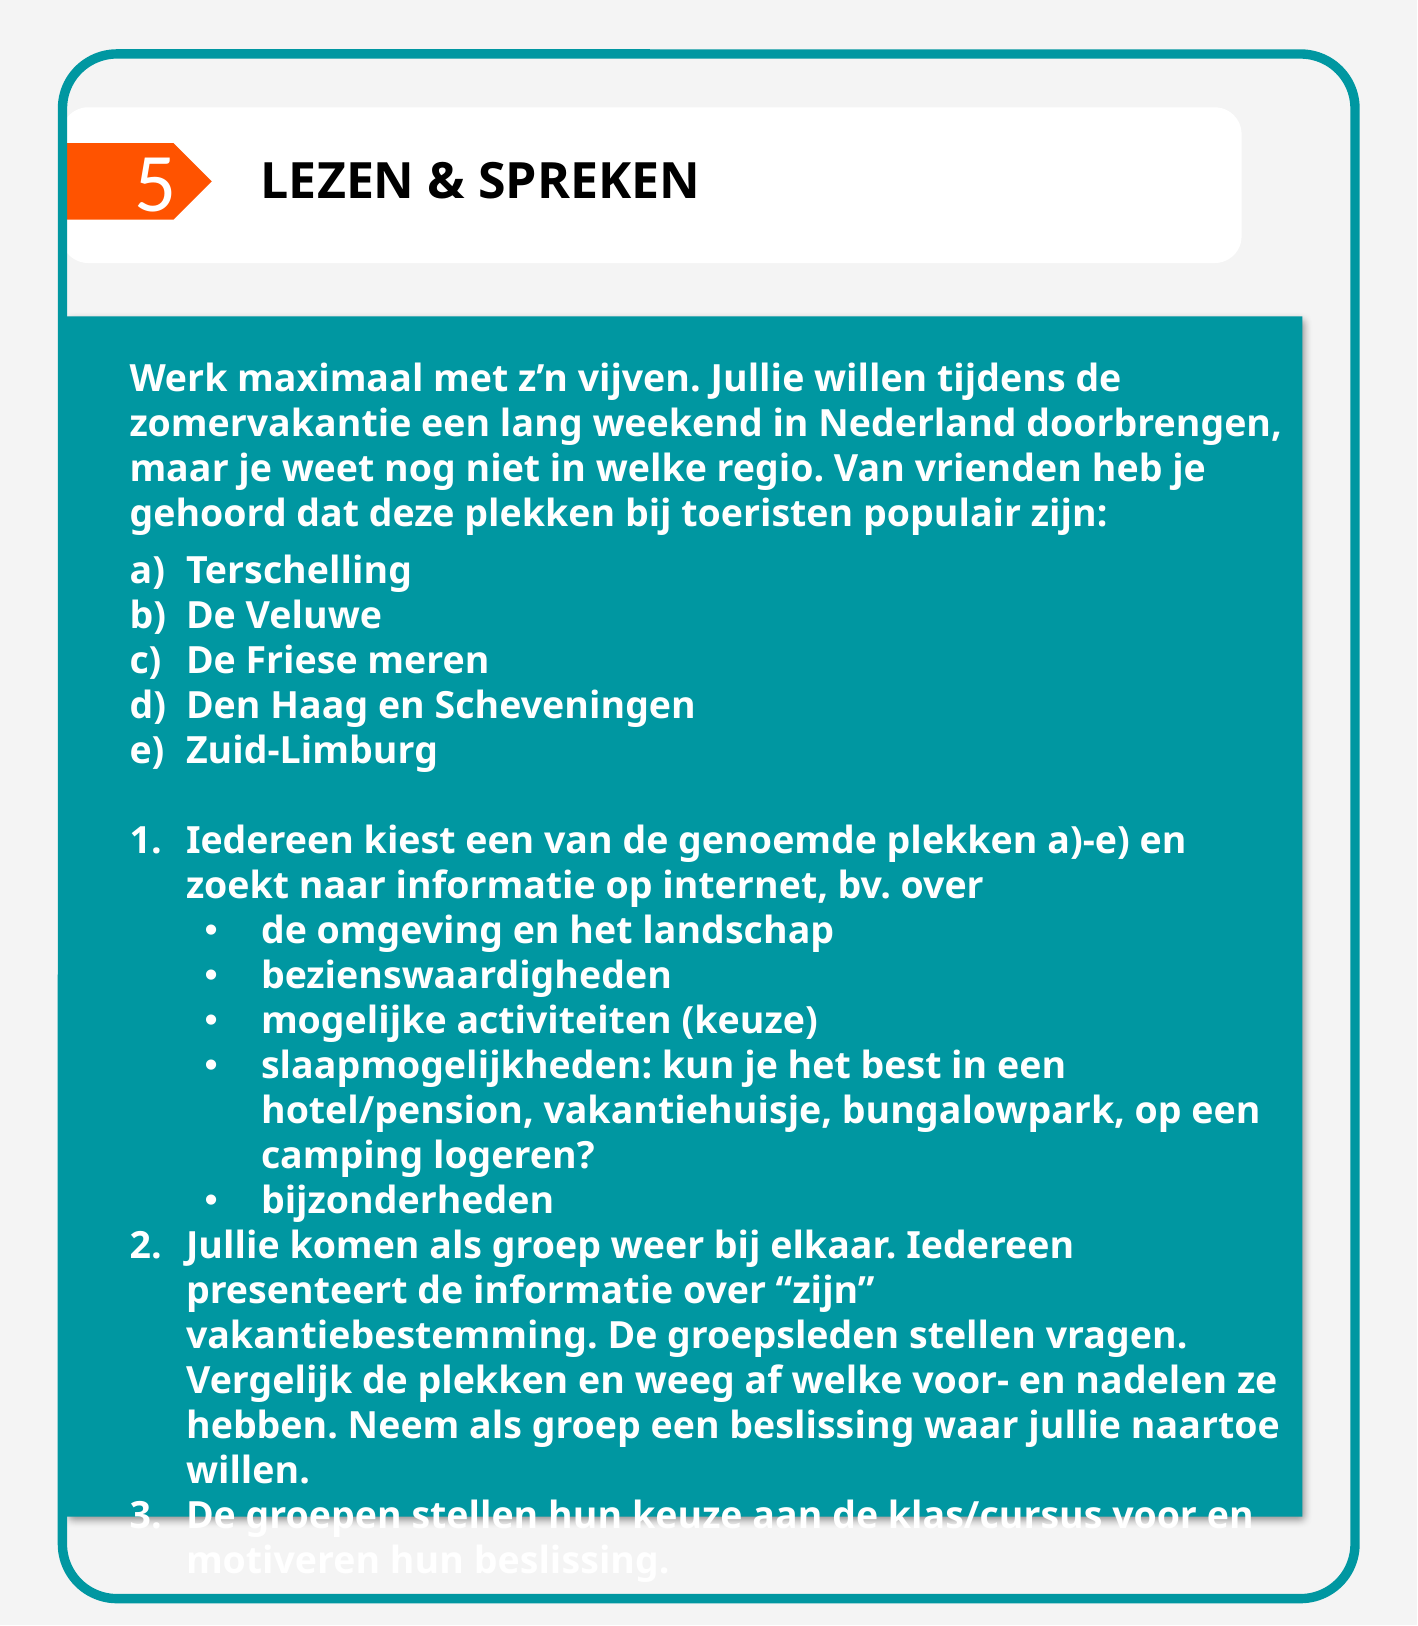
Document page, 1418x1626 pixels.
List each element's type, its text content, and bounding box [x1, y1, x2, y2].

text_box Werk maximaal met z’n vijven. Jullie willen tijdens de zomervakantie een lang weekend in Nederland doorbrengen, maar je weet nog niet in welke regio. Van vrienden heb je gehoord dat deze plekken bij toeristen populair zijn: Terschelling De Veluwe De Friese meren Den Haag en Scheveningen Zuid-Limburg Iedereen kiest een van de genoemde plekken a)-e) en zoekt naar informatie op internet, bv. over de omgeving en het landschap bezienswaardigheden mogelijke activiteiten (keuze) slaapmogelijkheden: kun je het best in een hotel/pension, vakantiehuisje, bungalowpark, op een camping logeren? bijzonderheden Jullie komen als groep weer bij elkaar. Iedereen presenteert de informatie over “zijn” vakantiebestemming. De groepsleden stellen vragen. Vergelijk de plekken en weeg af welke voor- en nadelen ze hebben. Neem als groep een beslissing waar jullie naartoe willen. De groepen stellen hun keuze aan de klas/cursus voor en motiveren hun beslissing. [114, 346, 1303, 1589]
text_box [61, 52, 1357, 1600]
